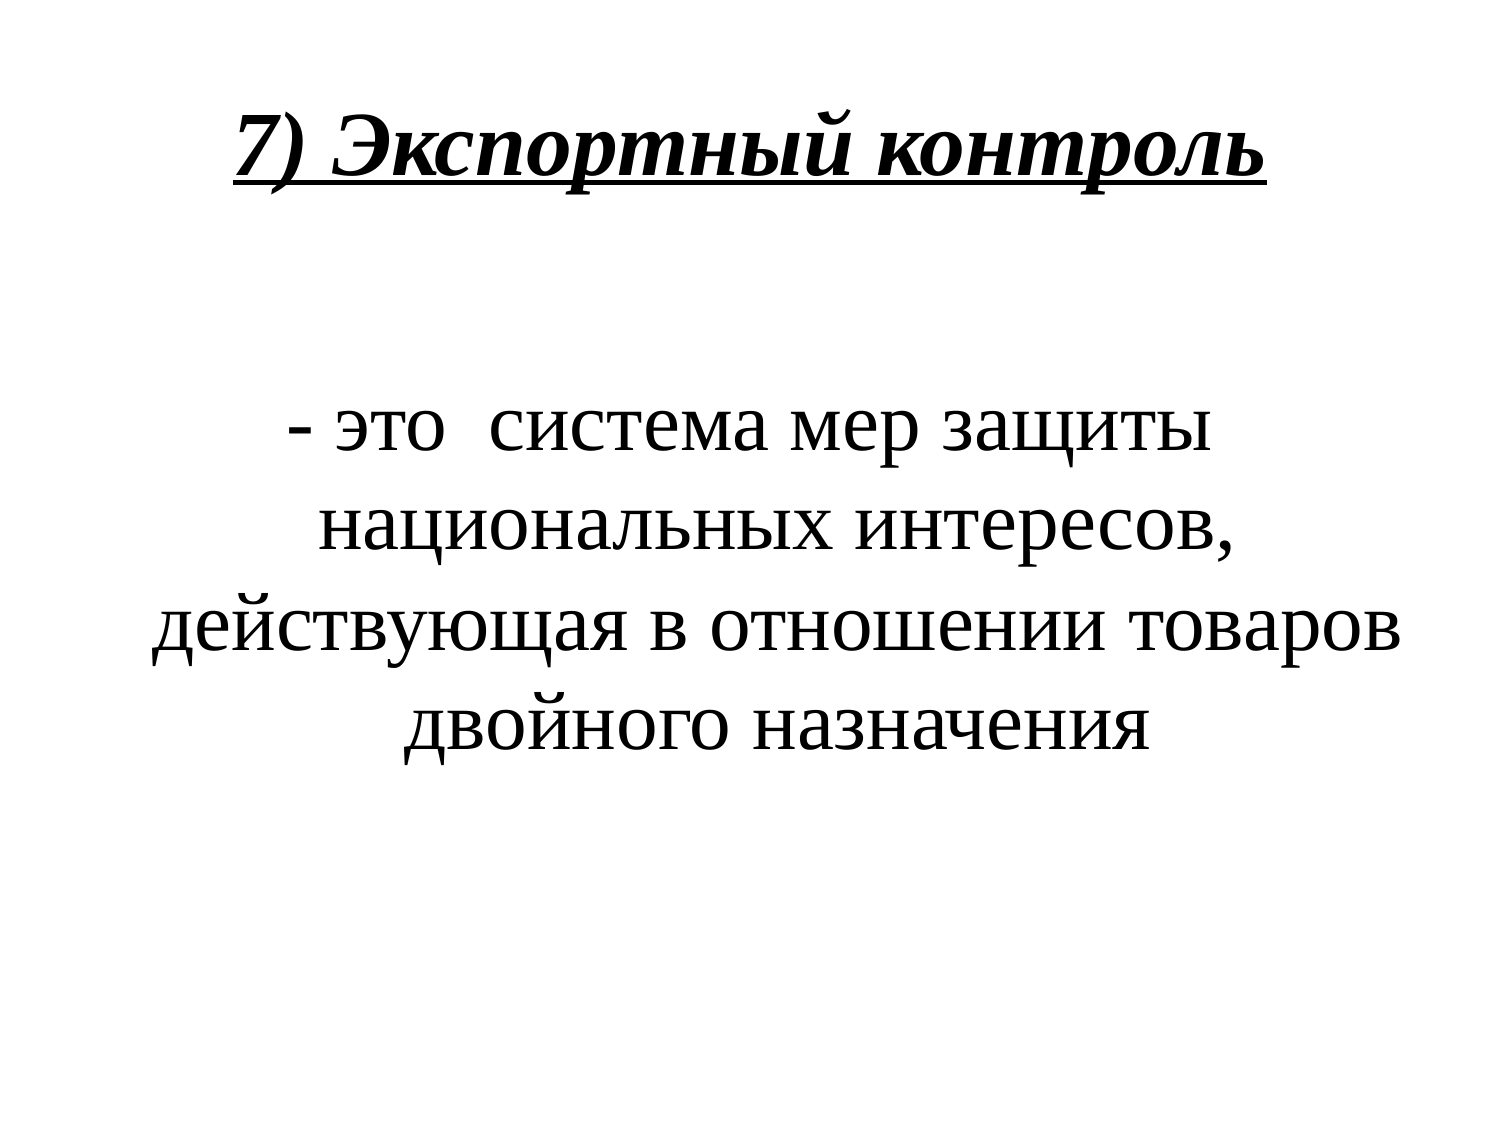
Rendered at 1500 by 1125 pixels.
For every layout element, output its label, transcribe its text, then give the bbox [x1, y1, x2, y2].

title 7) Экспортный контроль [75, 45, 1425, 233]
list - это система мер защиты национальных интересов, действующая в отношении товаров двойного назначения [75, 262, 1425, 1005]
